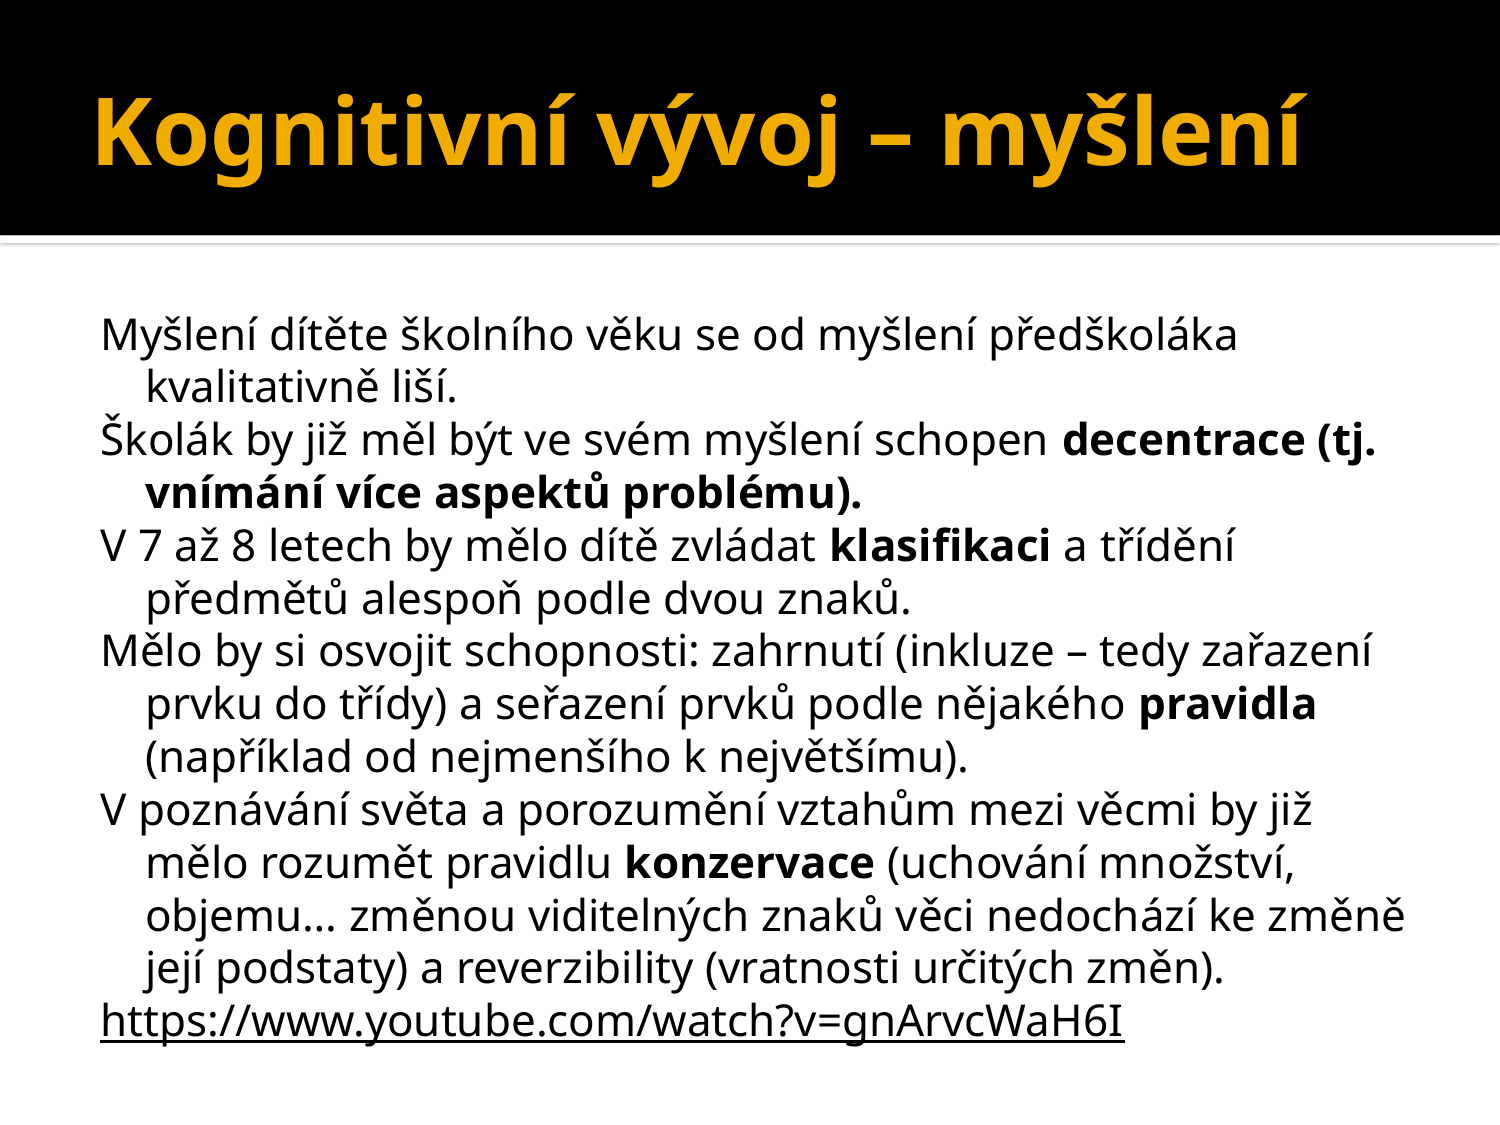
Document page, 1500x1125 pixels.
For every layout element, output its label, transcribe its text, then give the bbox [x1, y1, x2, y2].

list Myšlení dítěte školního věku se od myšlení předškoláka kvalitativně liší. Školák by již měl být ve svém myšlení schopen decentrace (tj. vnímání více aspektů problému). V 7 až 8 letech by mělo dítě zvládat klasifikaci a třídění předmětů alespoň podle dvou znaků. Mělo by si osvojit schopnosti: zahrnutí (inkluze – tedy zařazení prvku do třídy) a seřazení prvků podle nějakého pravidla (například od nejmenšího k největšímu). V poznávání světa a porozumění vztahům mezi věcmi by již mělo rozumět pravidlu konzervace (uchování množství, objemu… změnou viditelných znaků věci nedochází ke změně její podstaty) a reverzibility (vratnosti určitých změn). https://www.youtube.com/watch?v=gnArvcWaH6I [75, 291, 1425, 1083]
title Kognitivní vývoj – myšlení [75, 25, 1425, 231]
